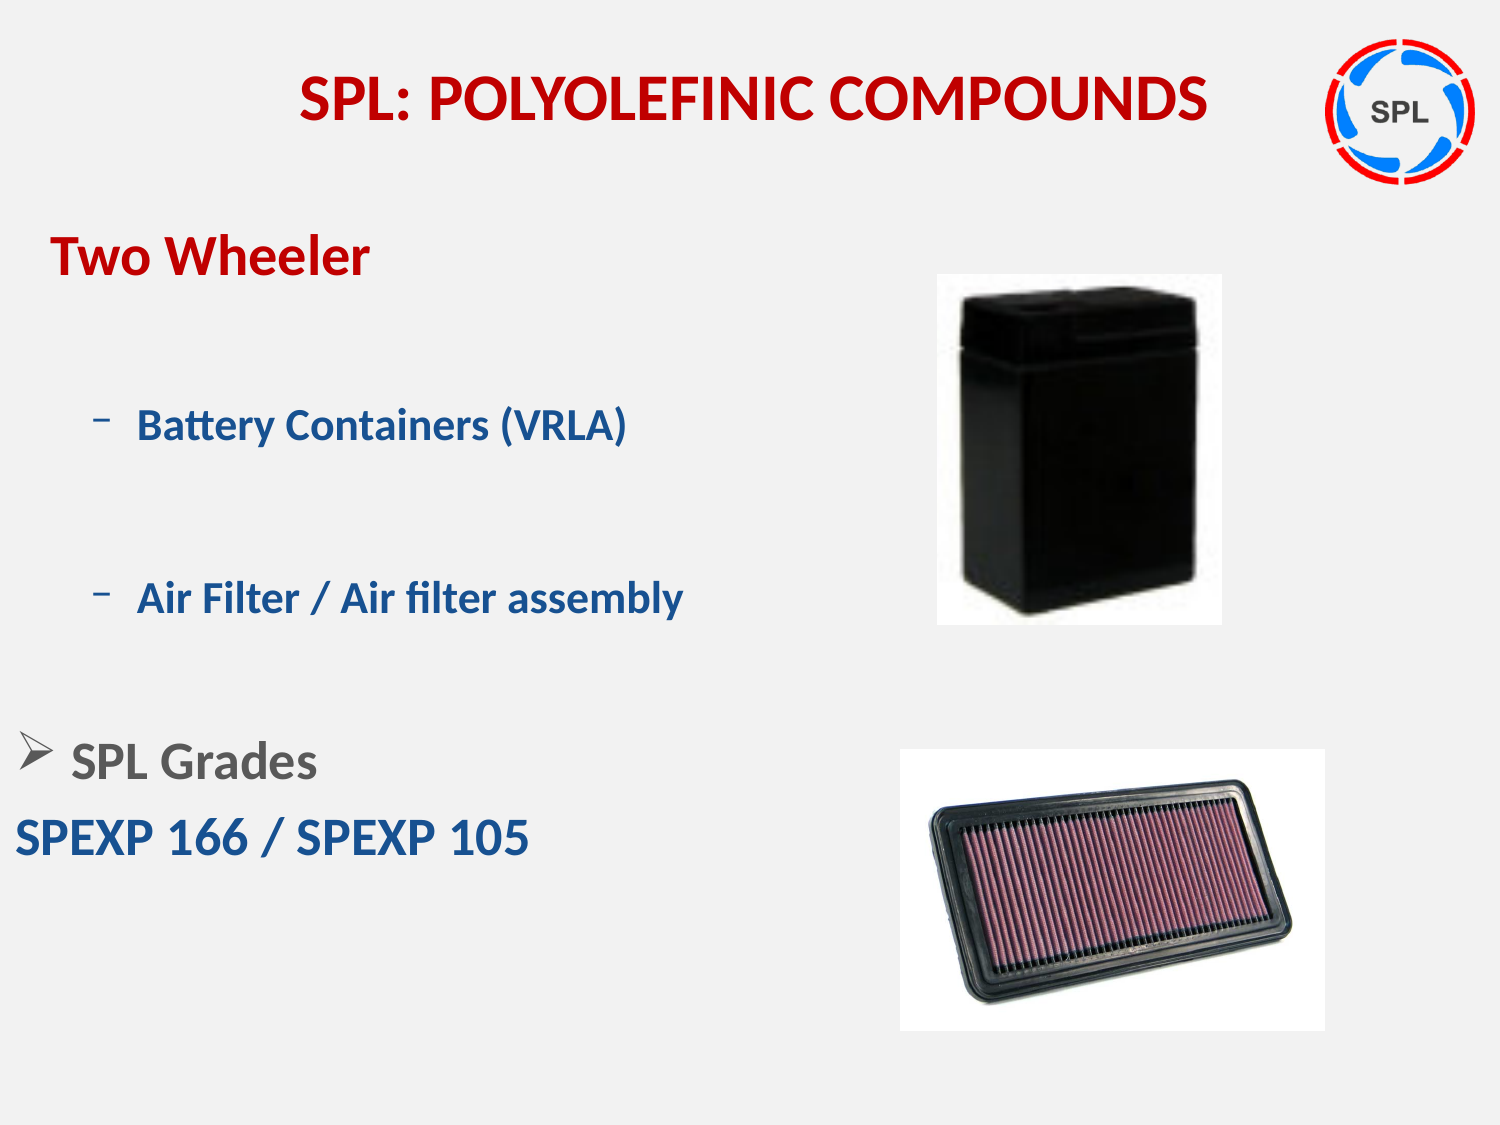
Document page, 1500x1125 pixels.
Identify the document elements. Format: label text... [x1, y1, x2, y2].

text_box SPL: POLYOLEFINIC COMPOUNDS [24, 62, 1500, 135]
picture [1325, 135, 1475, 188]
picture [899, 749, 1326, 1032]
list Battery Containers (VRLA) Air Filter / Air filter assembly SPL Grades SPEXP 166 / SPEXP 105 [0, 299, 851, 1125]
picture [1325, 37, 1475, 62]
picture [937, 274, 1222, 626]
text_box Two Wheeler [49, 224, 1413, 288]
